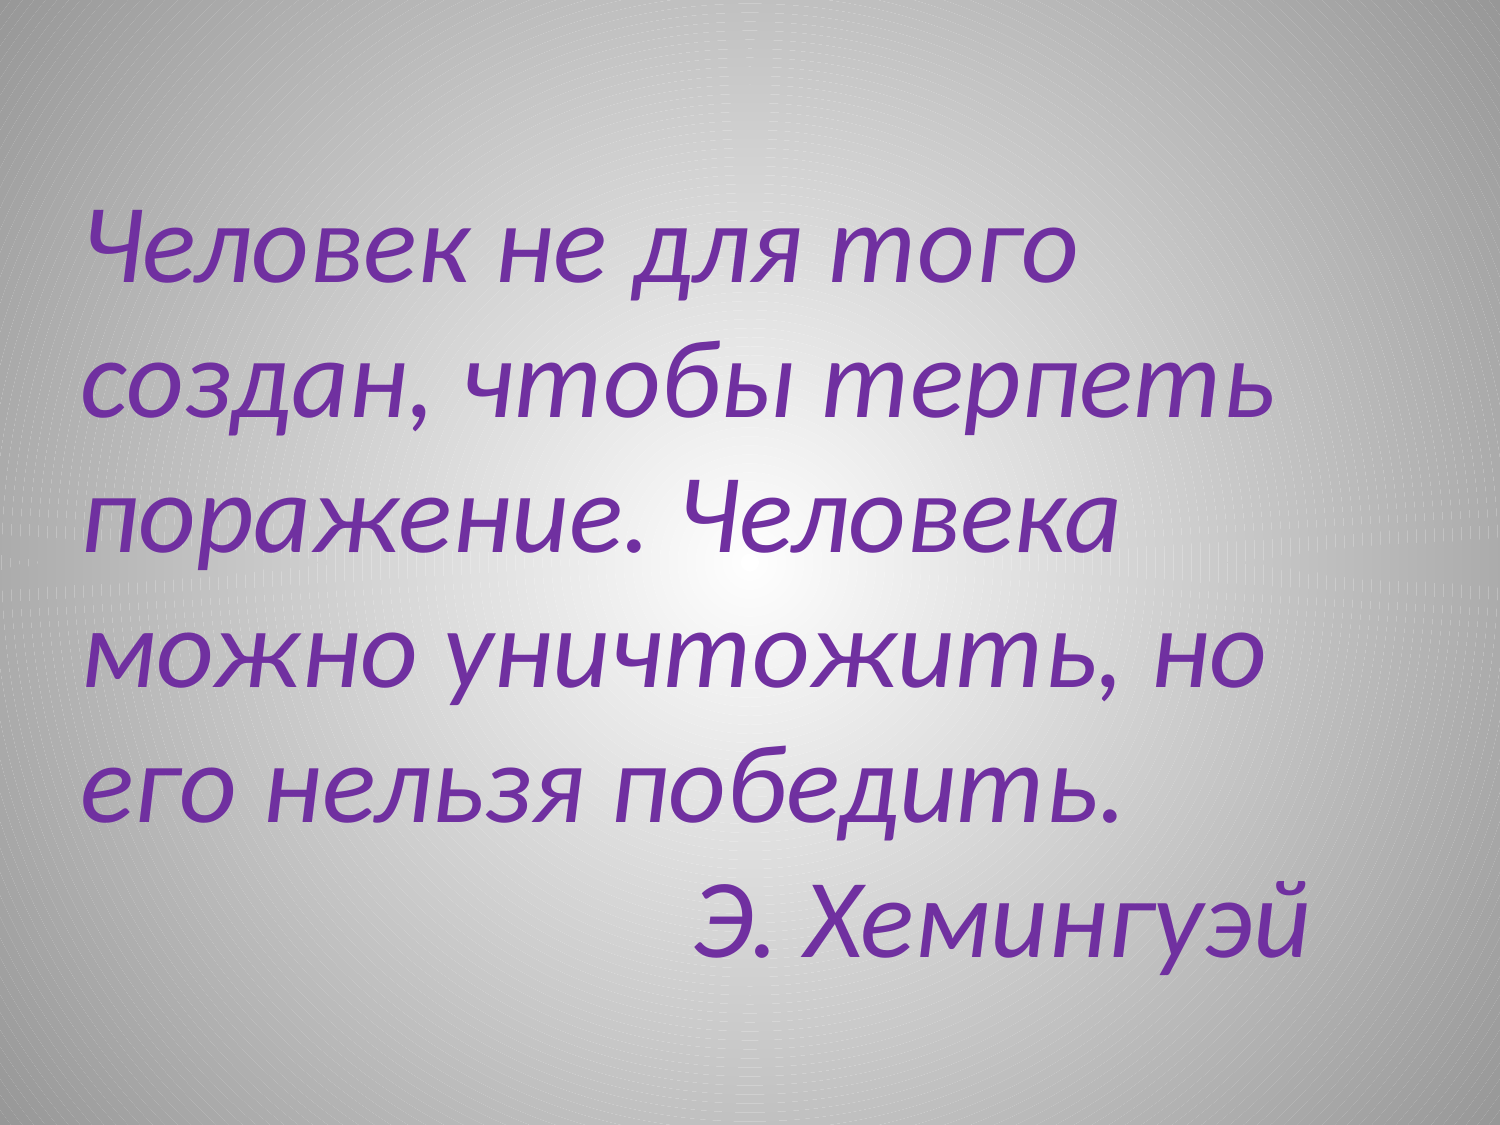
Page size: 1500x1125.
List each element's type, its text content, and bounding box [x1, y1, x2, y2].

title Человек не для того создан, чтобы терпеть поражение. Человека можно уничтожить, но его нельзя победить. Э. Хемингуэй [64, 160, 1415, 584]
